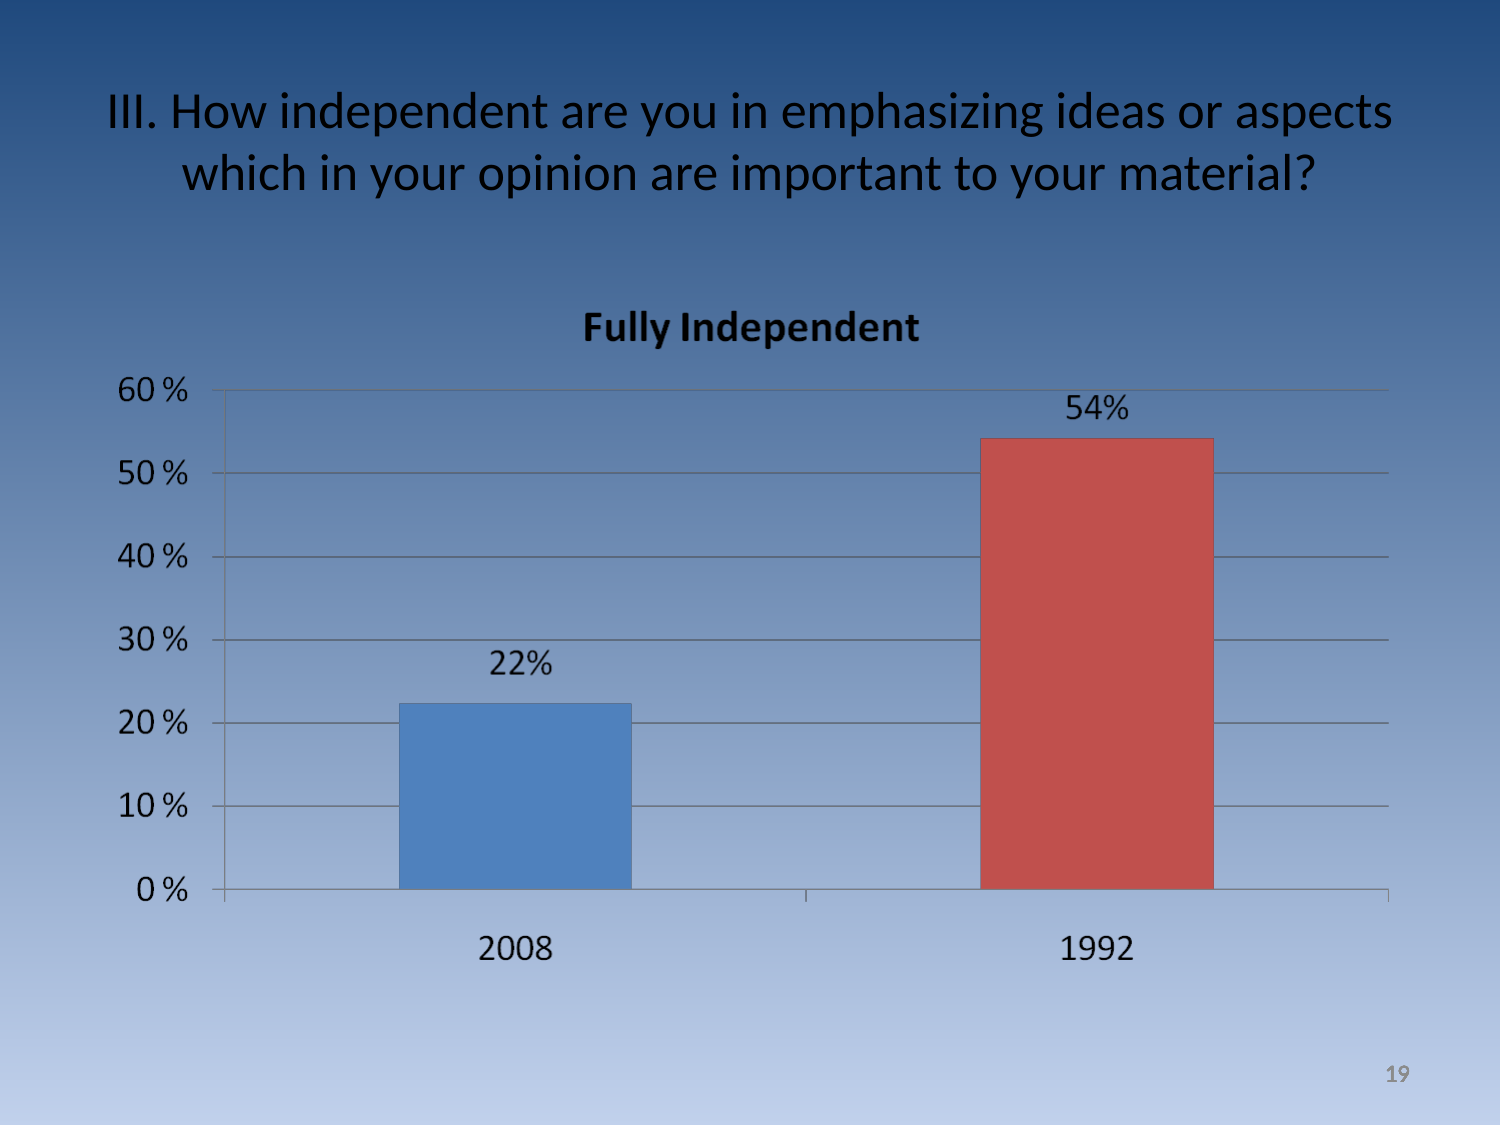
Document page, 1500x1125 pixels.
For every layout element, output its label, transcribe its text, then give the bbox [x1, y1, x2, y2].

title III. How independent are you in emphasizing ideas or aspects which in your opinion are important to your material? [74, 44, 1426, 233]
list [93, 283, 1411, 994]
text_box 19 [1074, 1042, 1425, 1103]
